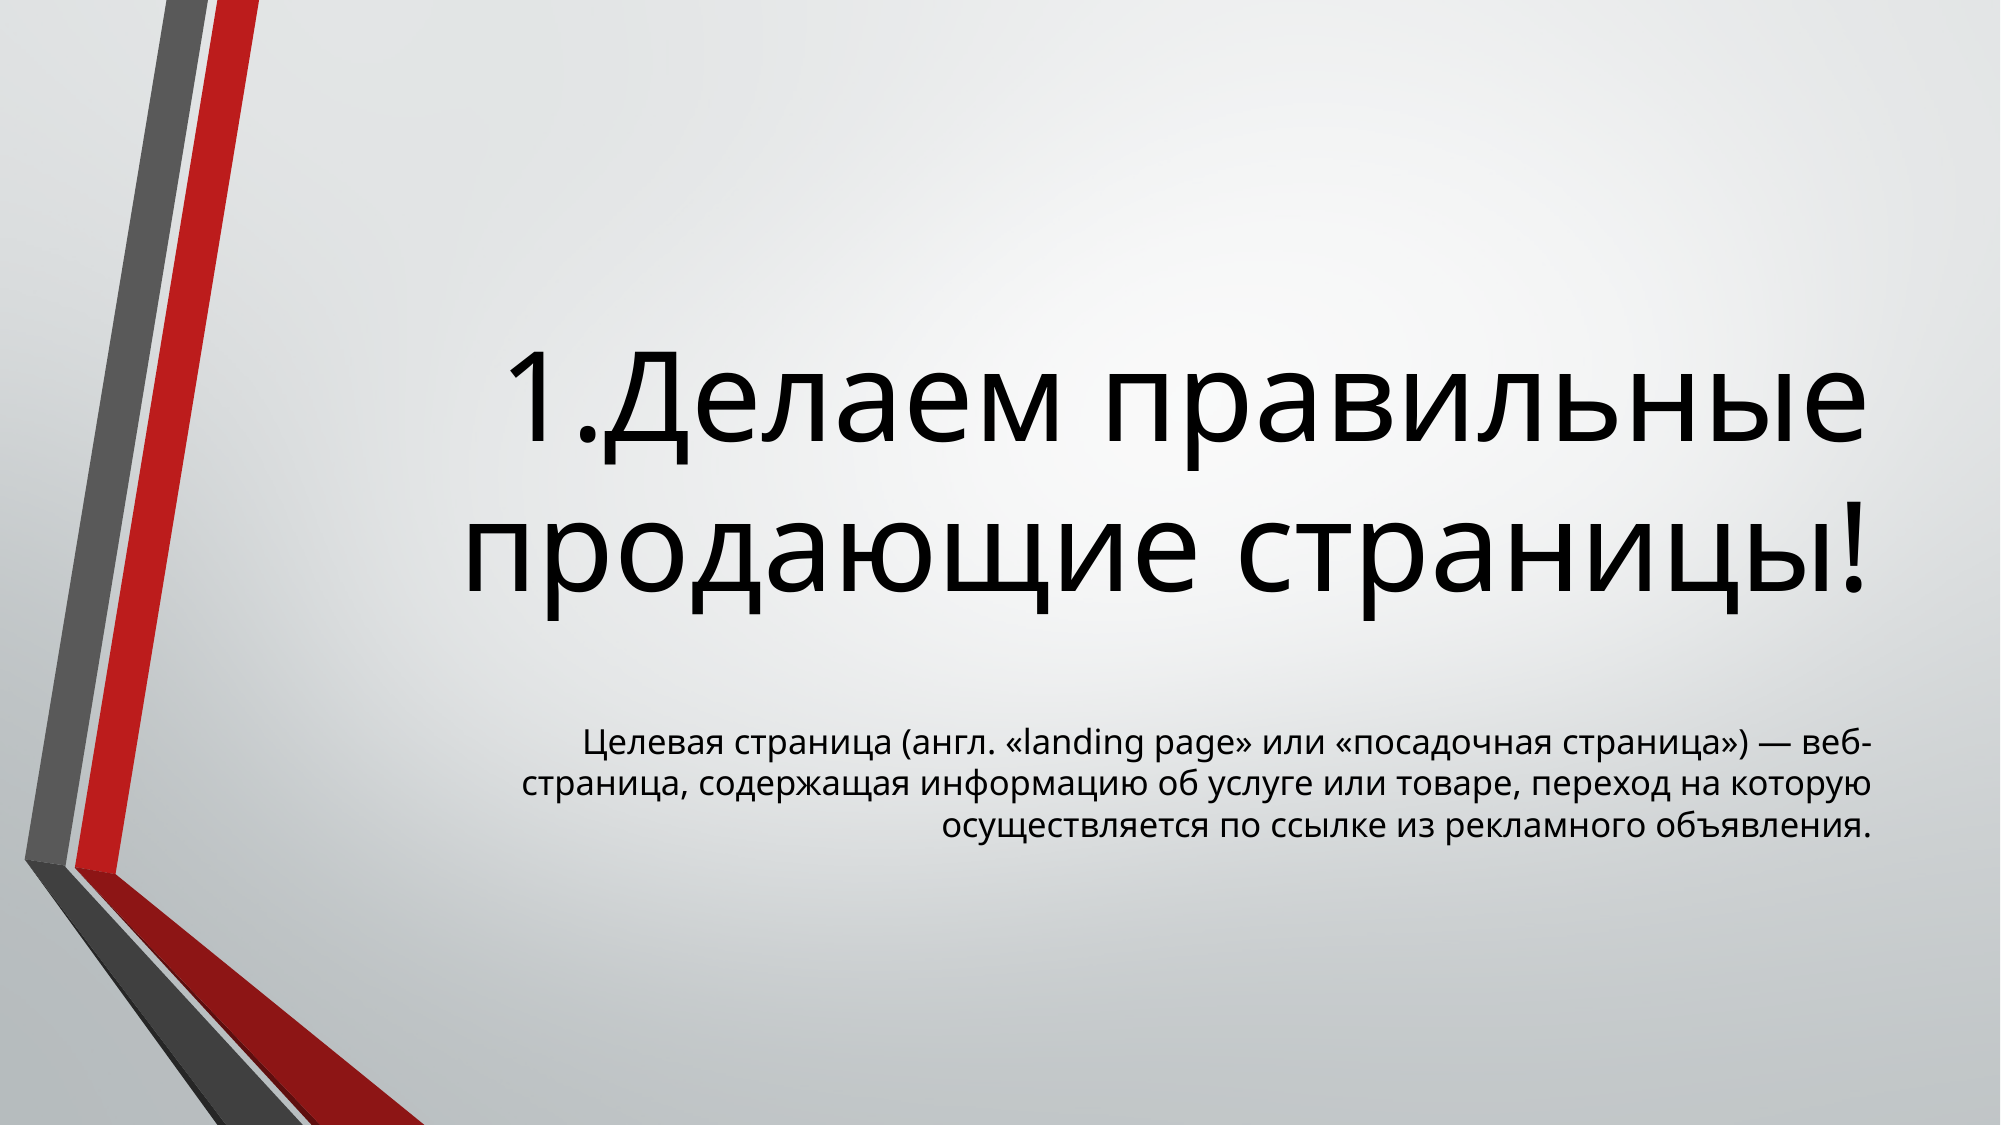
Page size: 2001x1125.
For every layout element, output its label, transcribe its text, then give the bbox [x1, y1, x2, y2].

list Целевая страница (англ. «landing page» или «посадочная страница») — веб-страница, содержащая информацию об услуге или товаре, переход на которую осуществляется по ссылке из рекламного объявления. [421, 712, 1887, 854]
title 1.Делаем правильные продающие страницы! [421, 277, 1887, 624]
